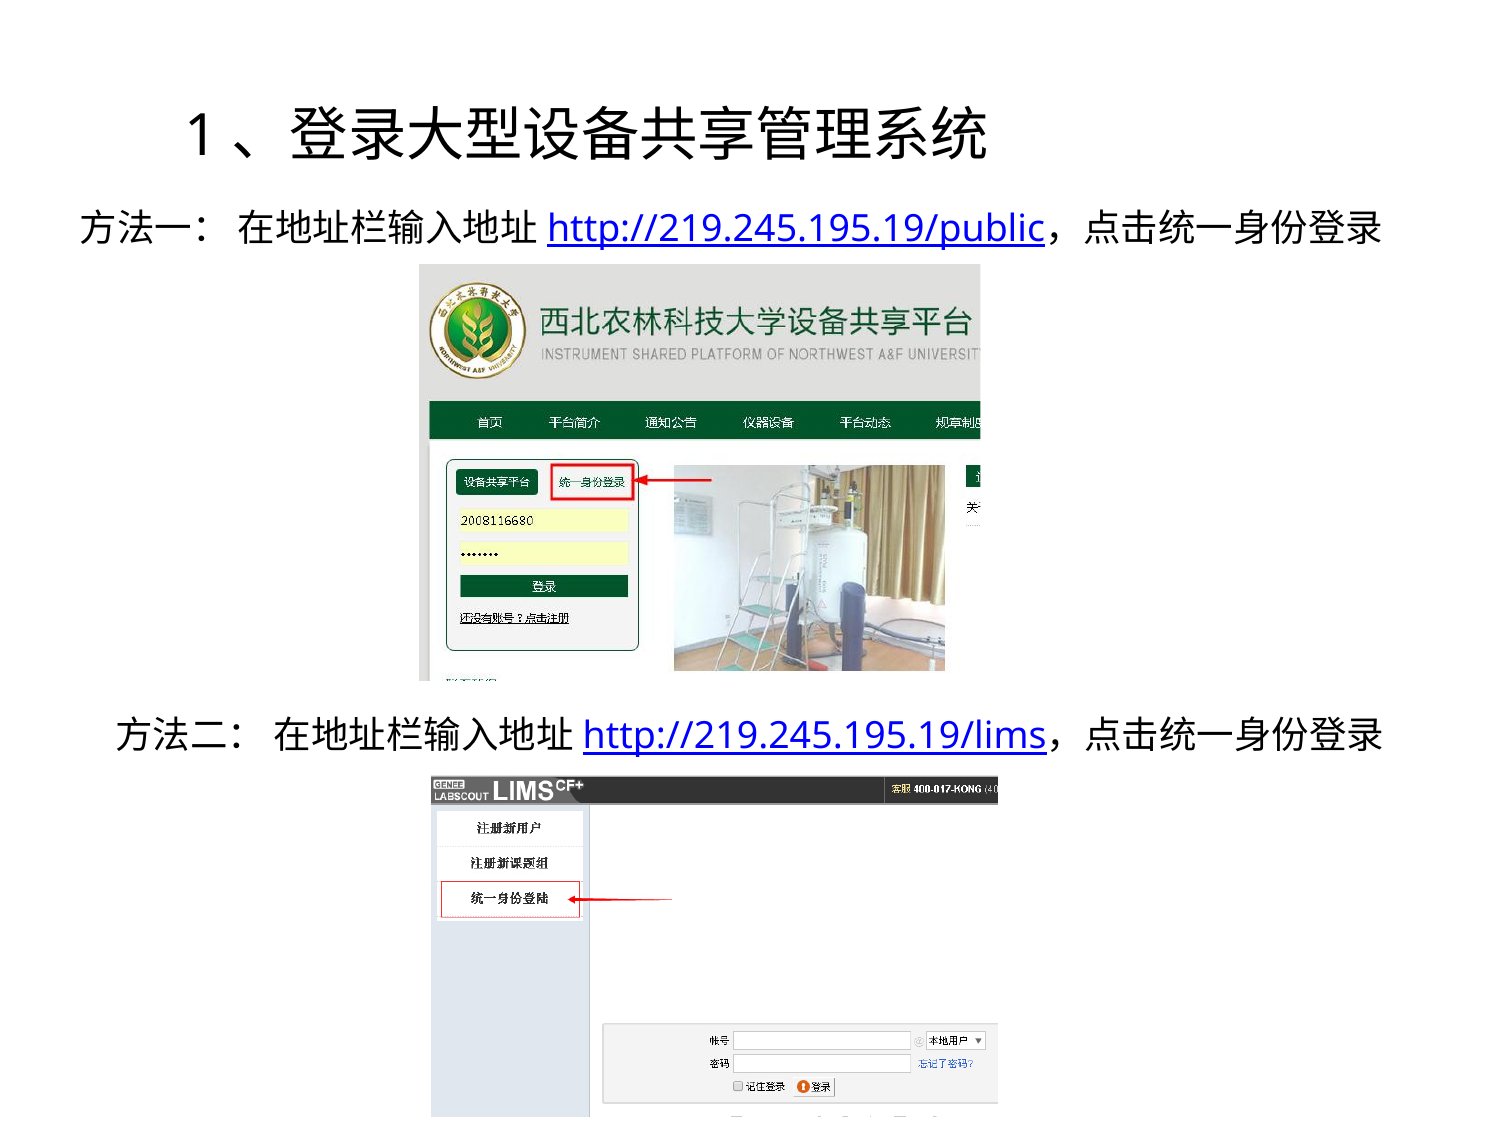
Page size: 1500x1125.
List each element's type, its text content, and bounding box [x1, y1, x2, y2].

text_box 方法一： 在地址栏输入地址http://219.245.195.19/public，点击统一身份登录 [64, 196, 1447, 262]
text_box 1、登录大型设备共享管理系统 [169, 90, 1004, 175]
picture [418, 264, 981, 681]
picture [430, 774, 999, 1117]
text_box 方法二： 在地址栏输入地址http://219.245.195.19/lims，点击统一身份登录 [100, 704, 1400, 770]
